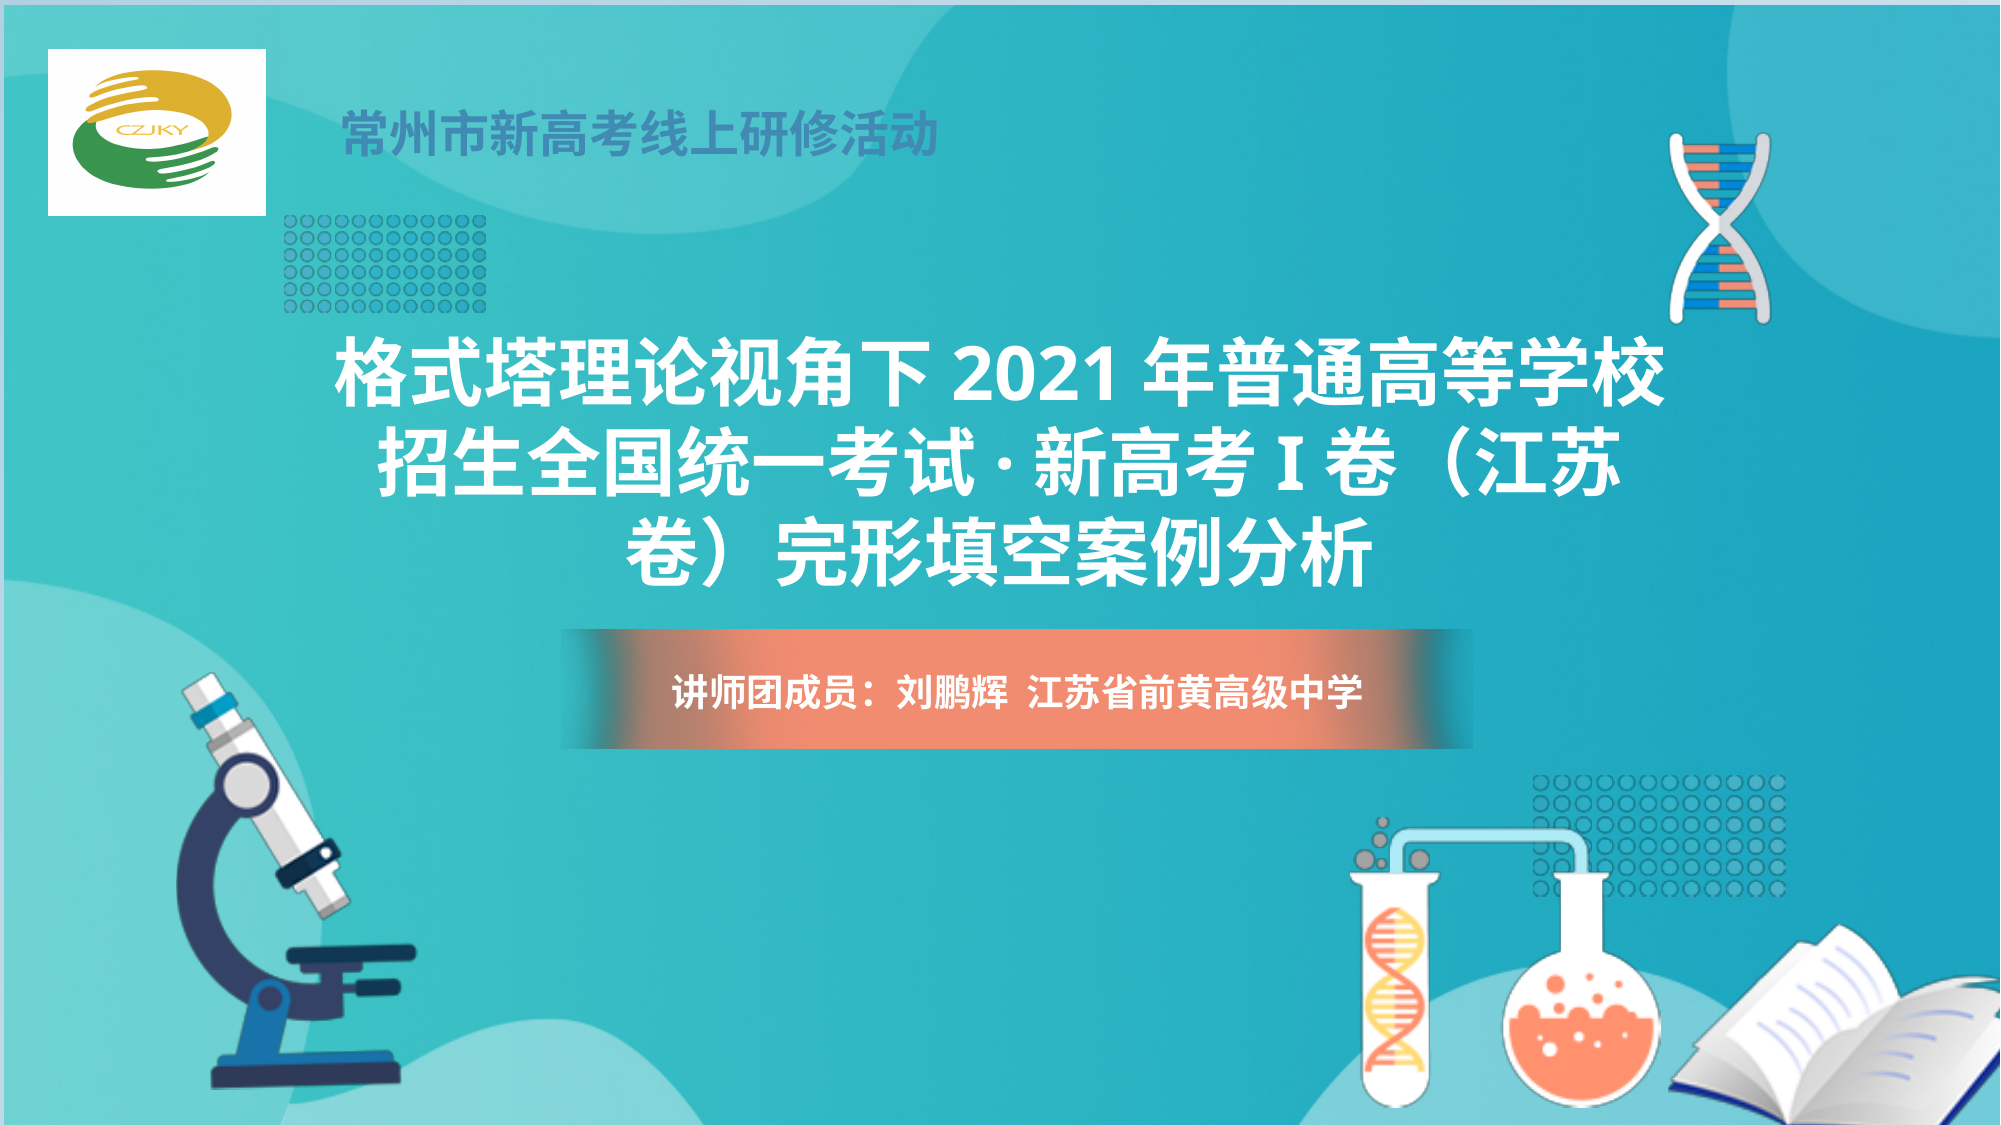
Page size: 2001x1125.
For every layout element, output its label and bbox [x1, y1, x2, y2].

text_box [266, 49, 970, 216]
text_box [561, 629, 1472, 749]
picture [4, 5, 2000, 1125]
